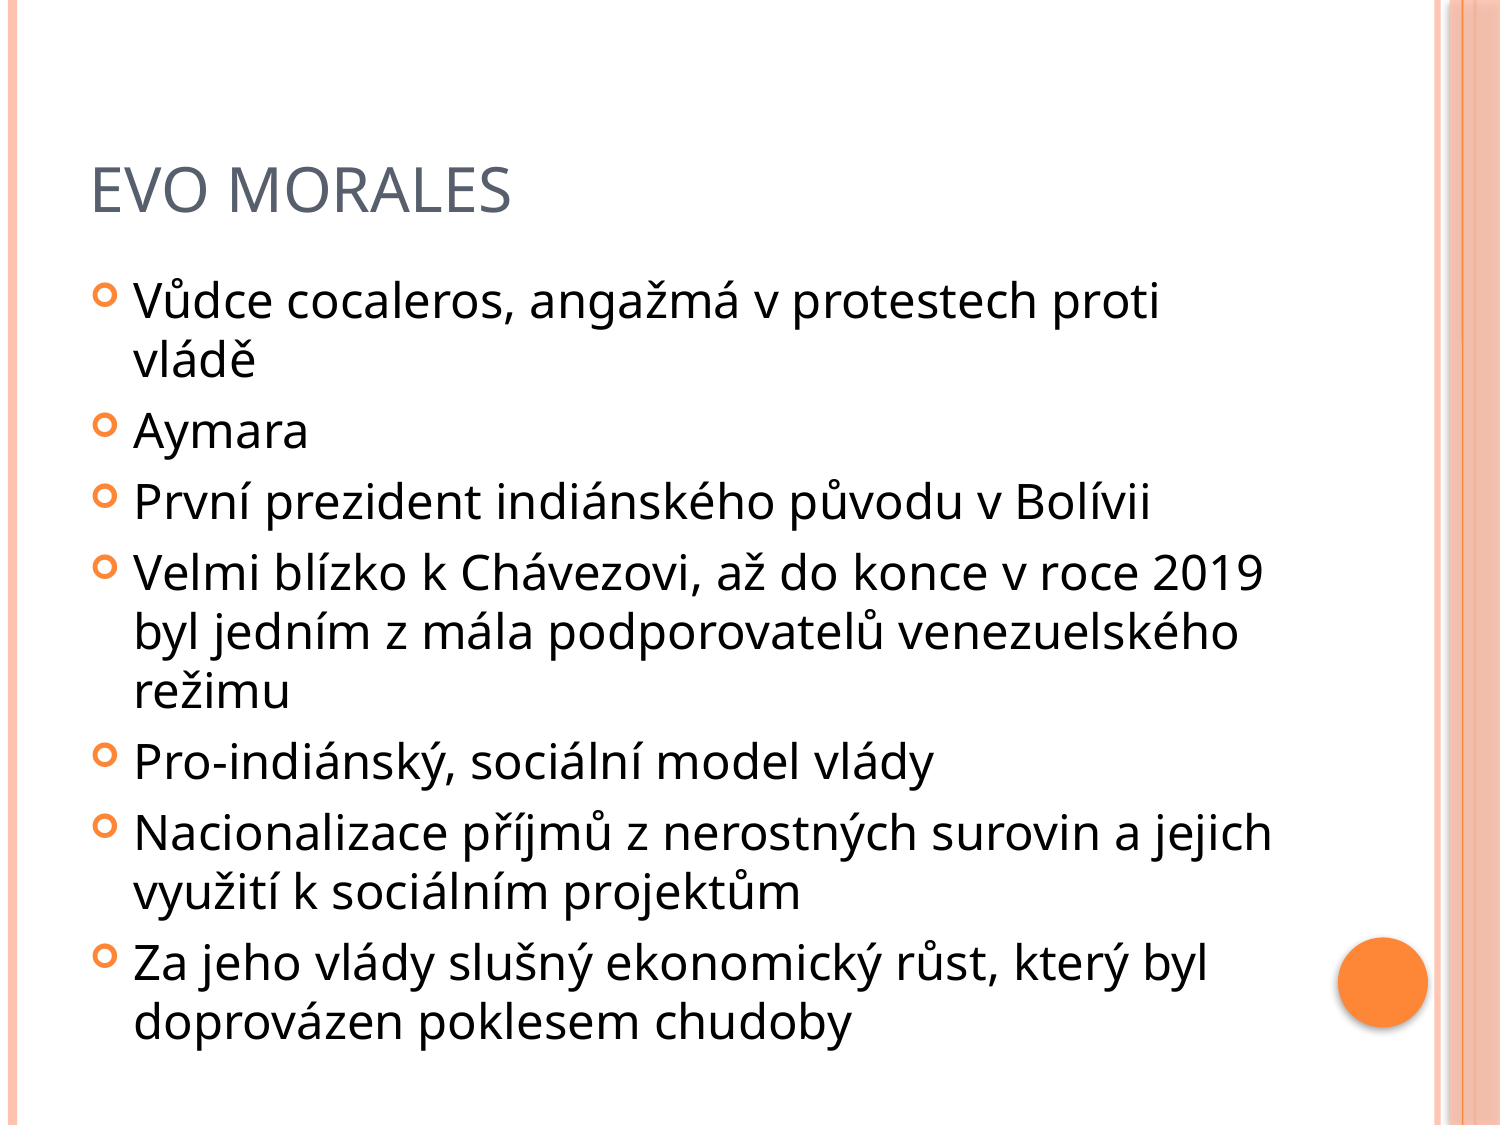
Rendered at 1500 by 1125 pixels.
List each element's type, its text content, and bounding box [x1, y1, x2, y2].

list Vůdce cocaleros, angažmá v protestech proti vládě Aymara První prezident indiánského původu v Bolívii Velmi blízko k Chávezovi, až do konce v roce 2019 byl jedním z mála podporovatelů venezuelského režimu Pro-indiánský, sociální model vlády Nacionalizace příjmů z nerostných surovin a jejich využití k sociálním projektům Za jeho vlády slušný ekonomický růst, který byl doprovázen poklesem chudoby [75, 262, 1300, 1062]
title Evo Morales [75, 45, 1300, 233]
